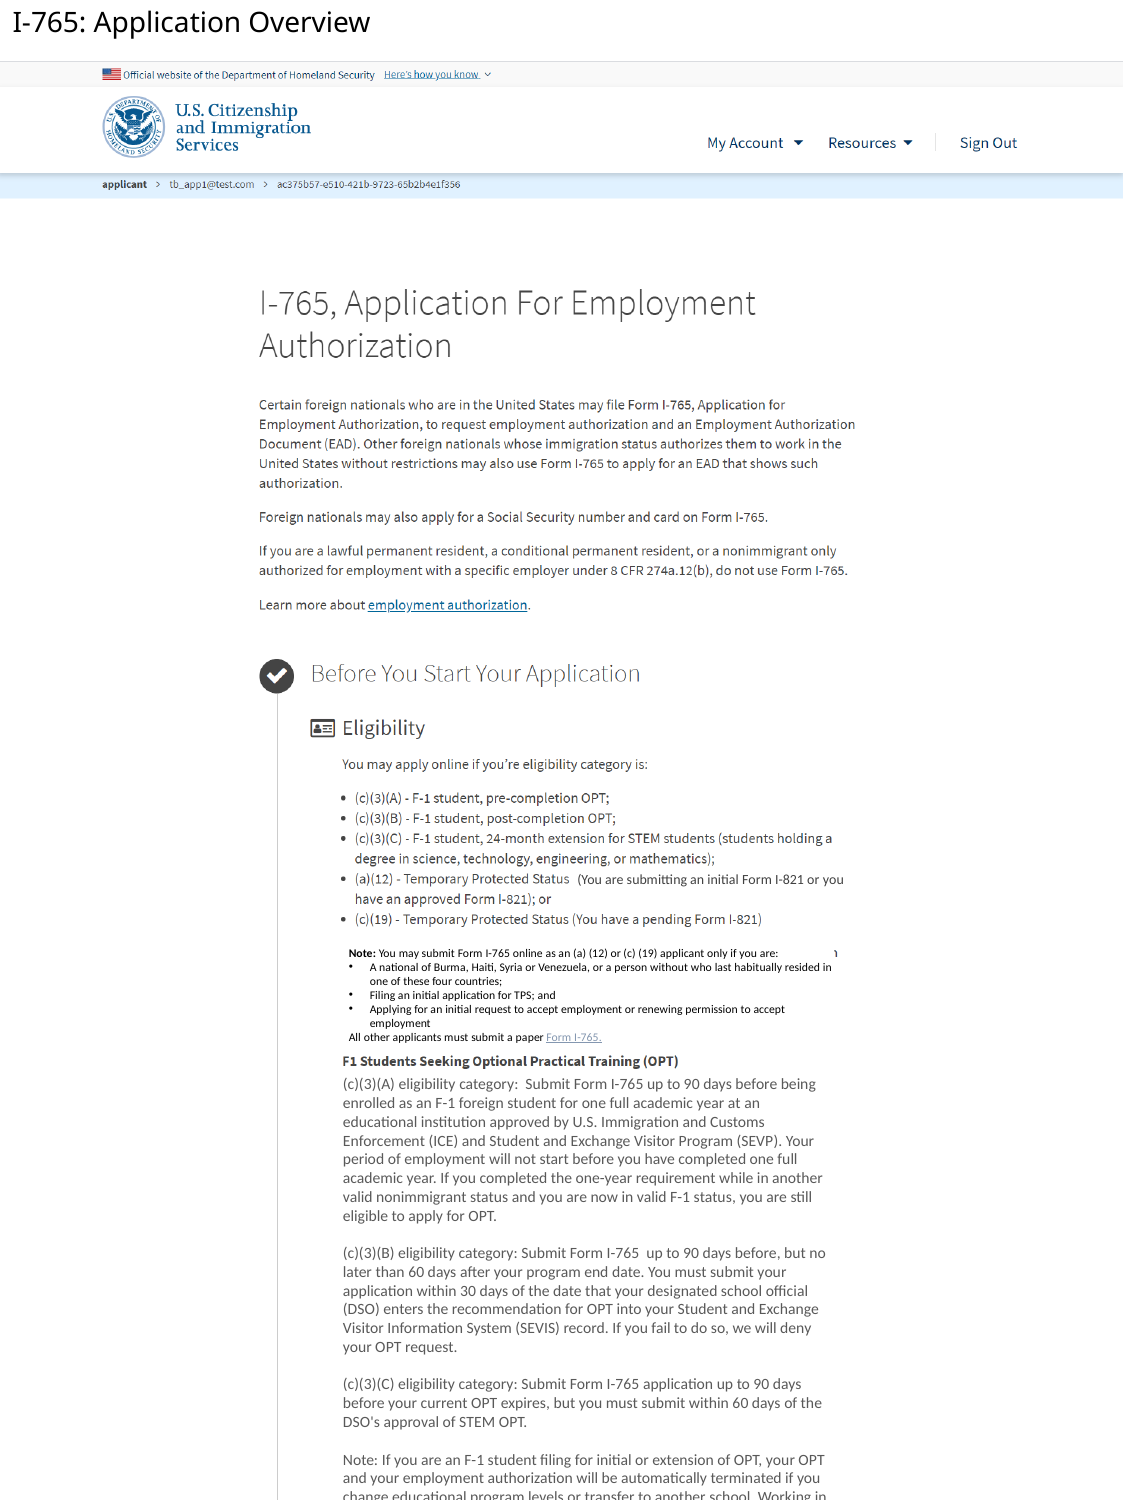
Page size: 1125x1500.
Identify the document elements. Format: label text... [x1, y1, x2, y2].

title I-765: Application Overview [0, 0, 1038, 47]
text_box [0, 61, 1125, 1500]
